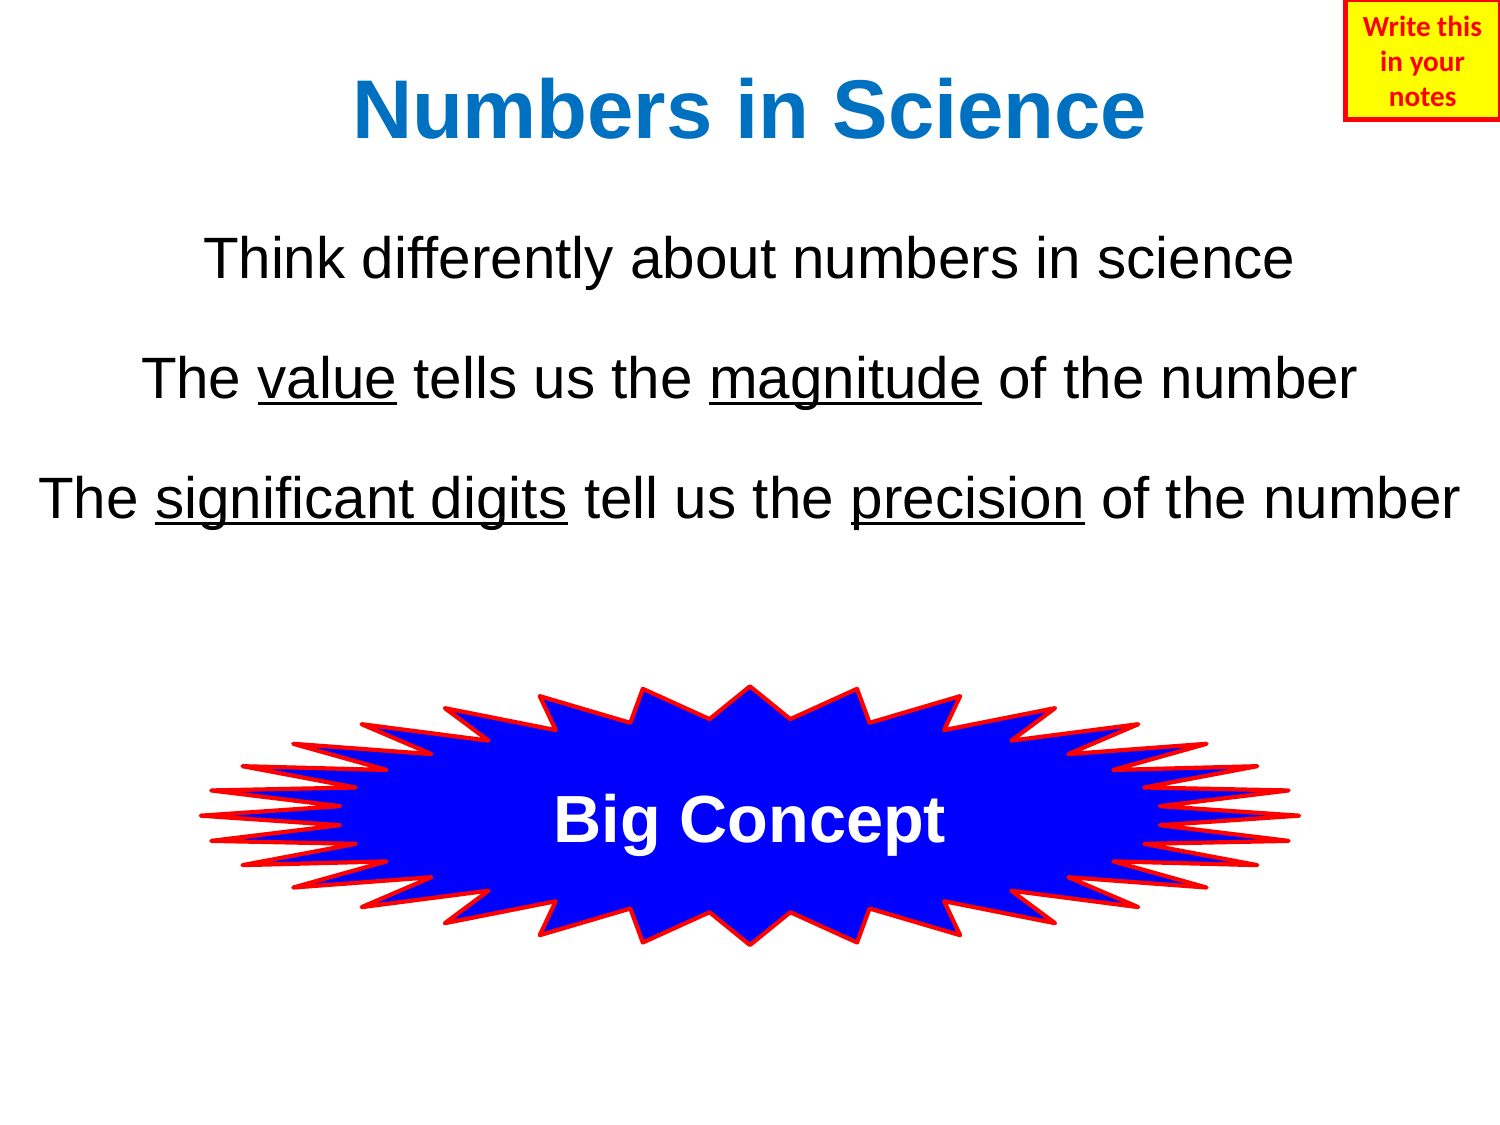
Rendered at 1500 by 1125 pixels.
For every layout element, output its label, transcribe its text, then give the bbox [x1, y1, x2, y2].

list Think differently about numbers in science The value tells us the magnitude of the number The significant digits tell us the precision of the number [22, 212, 1478, 1055]
title Numbers in Science [29, 45, 1471, 166]
text_box Big Concept [198, 684, 1302, 947]
text_box Write this in your notes [1345, 0, 1500, 120]
